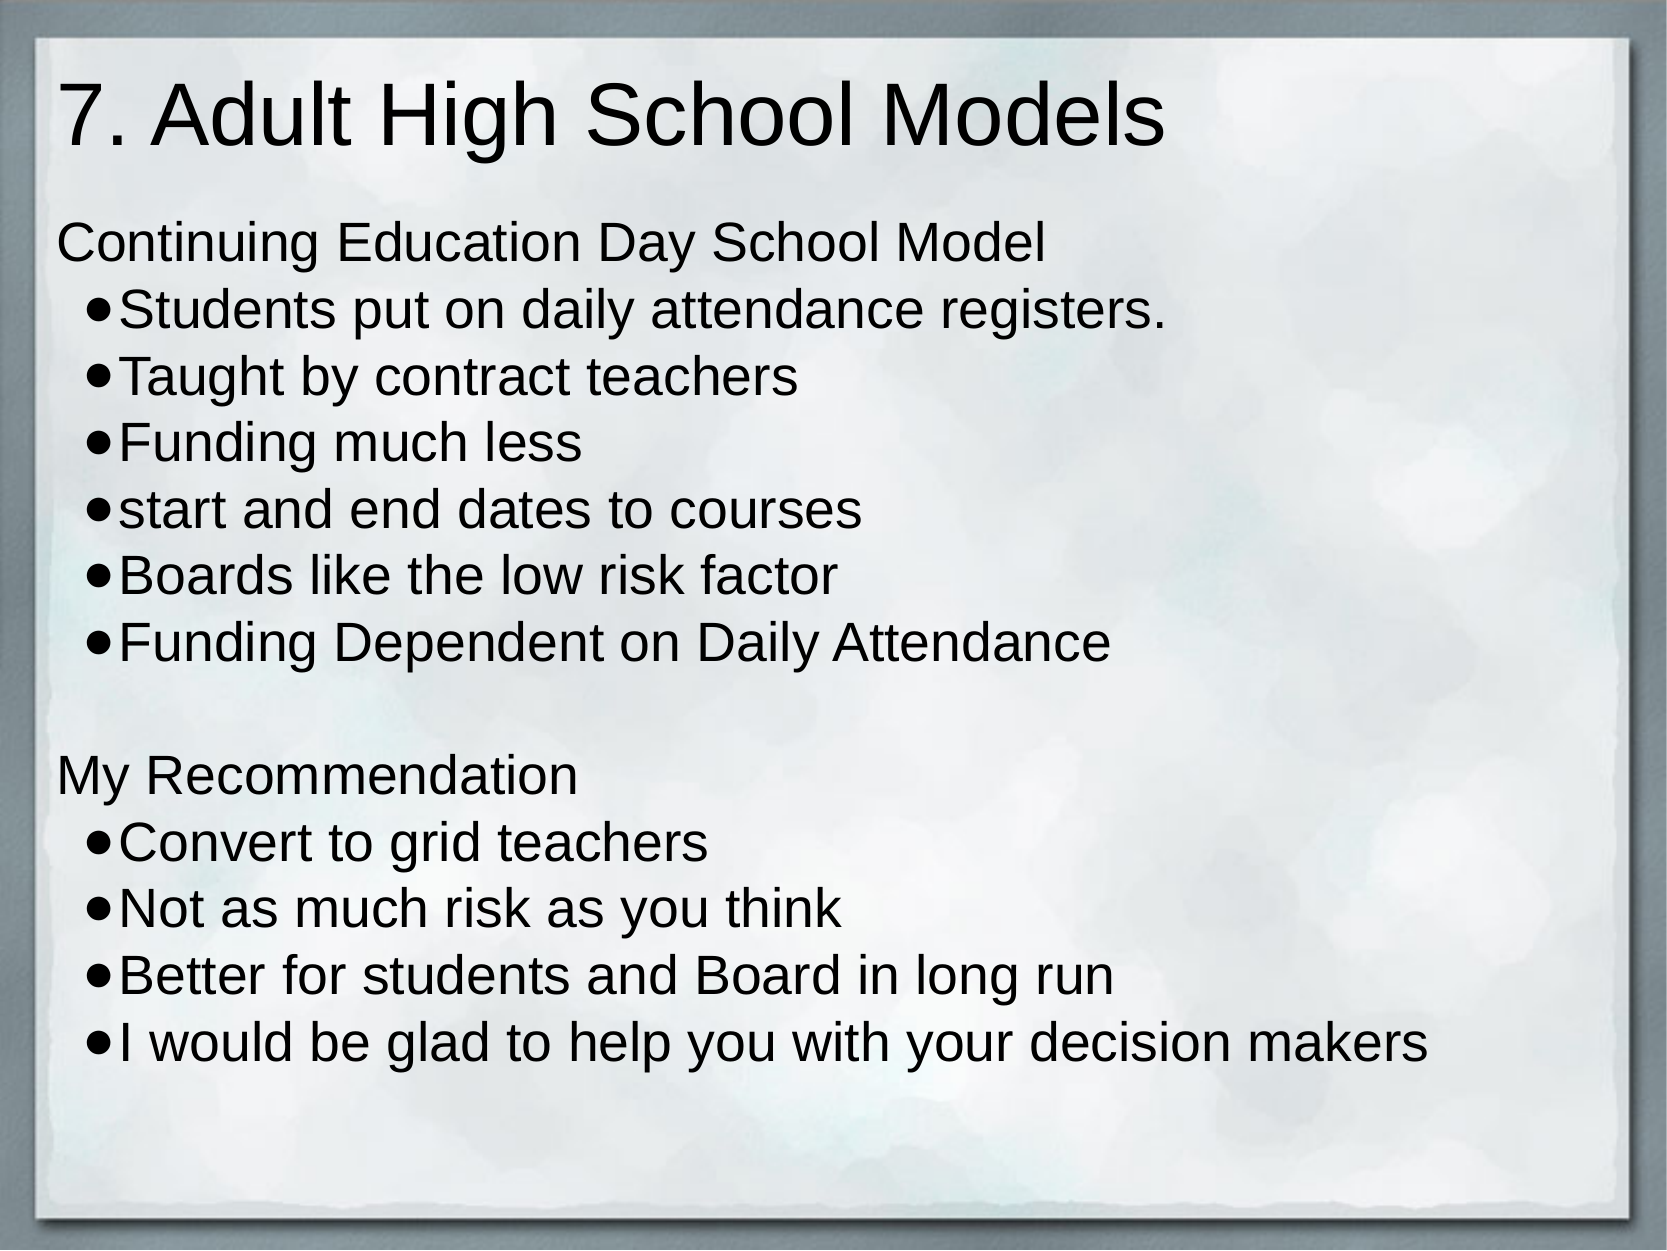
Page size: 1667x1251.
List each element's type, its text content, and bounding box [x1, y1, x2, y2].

title 7. Adult High School Models [50, 50, 1630, 200]
list Continuing Education Day School Model Students put on daily attendance registers. Taught by contract teachers Funding much less start and end dates to courses Boards like the low risk factor Funding Dependent on Daily Attendance My Recommendation Convert to grid teachers Not as much risk as you think Better for students and Board in long run I would be glad to help you with your decision makers [50, 200, 1630, 1114]
picture [0, 0, 1667, 1250]
